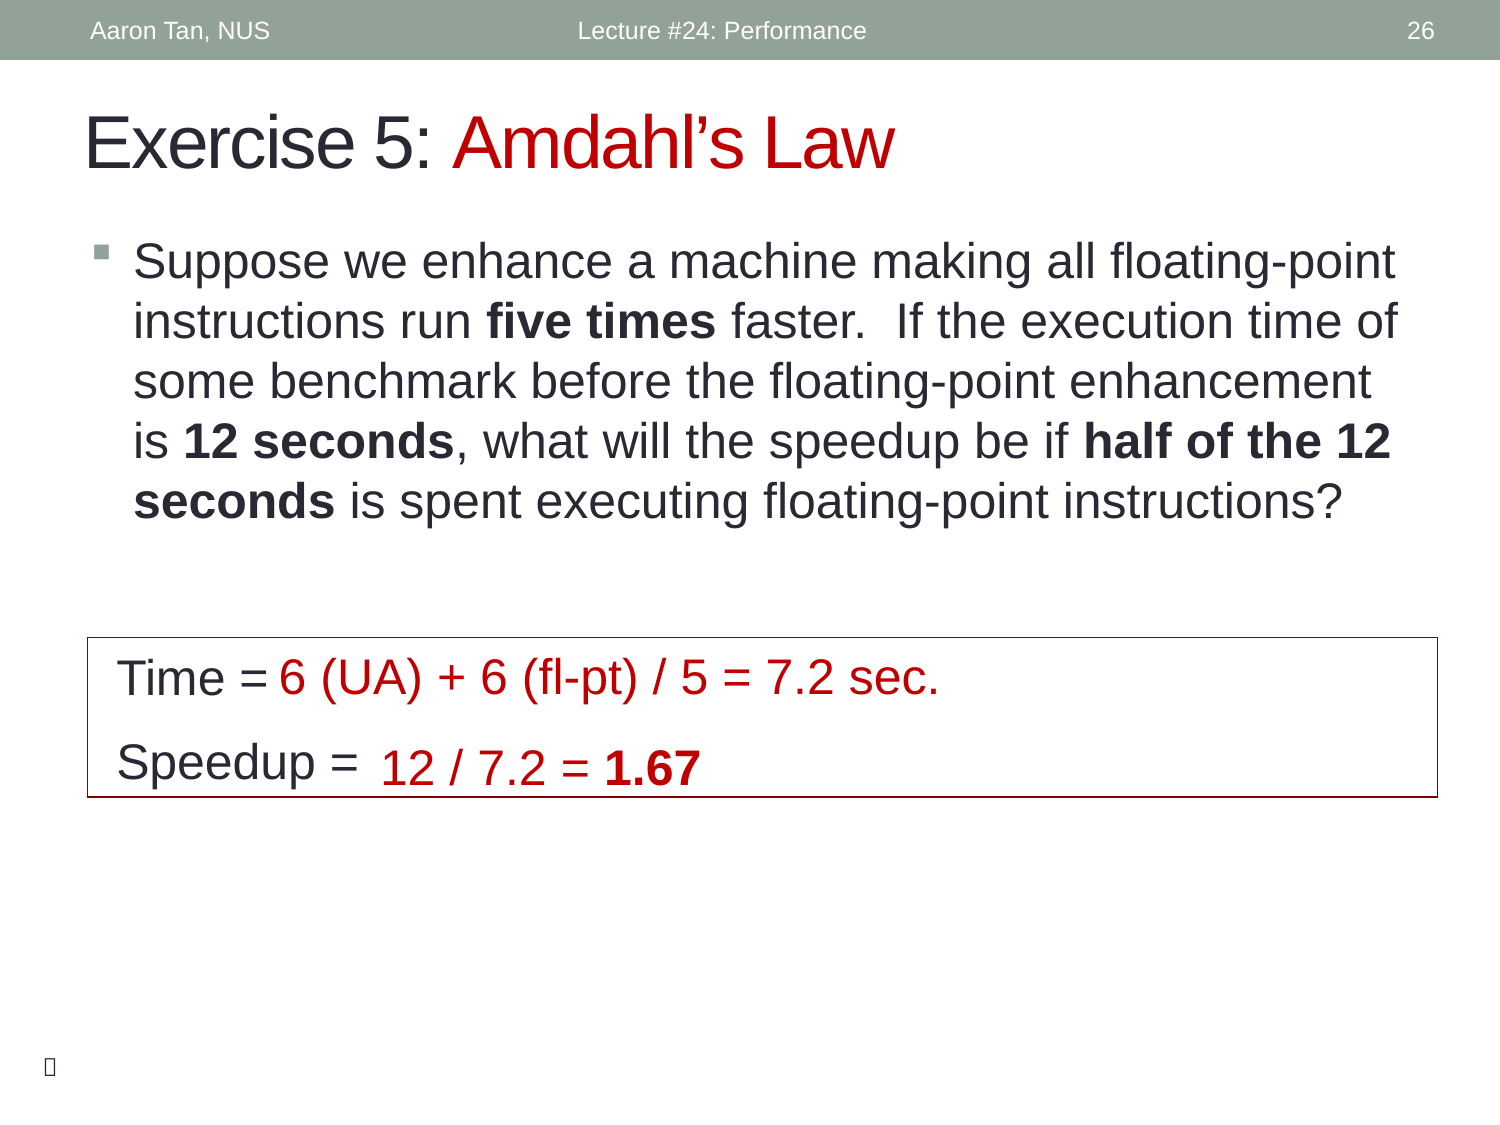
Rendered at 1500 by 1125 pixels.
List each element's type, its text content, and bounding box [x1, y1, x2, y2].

title Exercise 5: Amdahl’s Law [68, 86, 1450, 192]
text_box Time = Speedup = [87, 637, 1438, 798]
slide_number Aaron Tan, NUS [75, 3, 550, 57]
slide_number 26 [1308, 3, 1450, 57]
footer Lecture #24: Performance [562, 3, 1238, 57]
text_box 12 / 7.2 = 1.67 [365, 728, 763, 803]
text_box 6 (UA) + 6 (fl-pt) / 5 = 7.2 sec. [263, 637, 1059, 713]
text_box Suppose we enhance a machine making all floating-point instructions run five times faster. If the execution time of some benchmark before the floating-point enhancement is 12 seconds, what will the speedup be if half of the 12 seconds is spent executing floating-point instructions? [74, 220, 1425, 584]
text_box  [24, 1050, 75, 1083]
